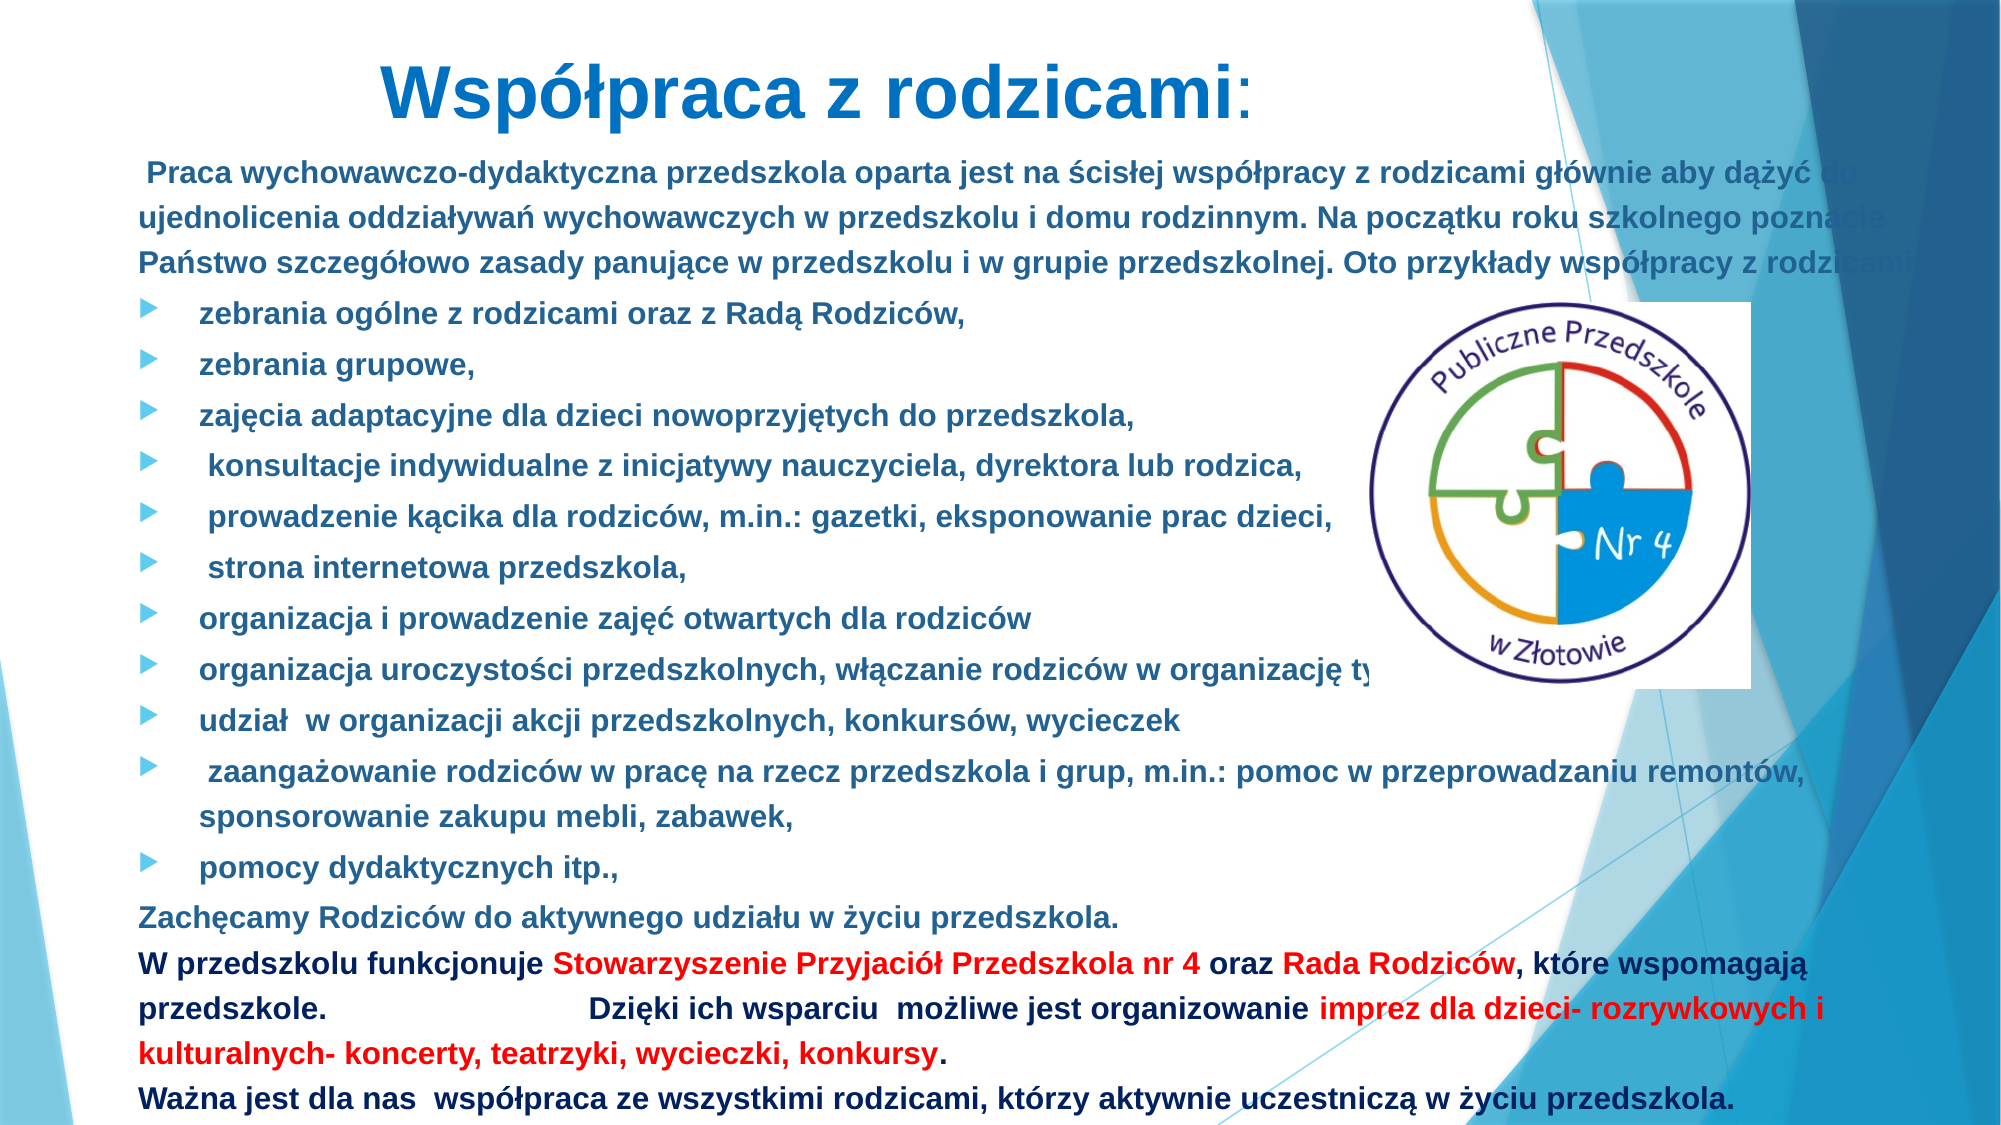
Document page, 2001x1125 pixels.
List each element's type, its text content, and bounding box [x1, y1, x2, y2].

title Współpraca z rodzicami: [123, 36, 1534, 136]
list Praca wychowawczo-dydaktyczna przedszkola oparta jest na ścisłej współpracy z rodzicami głównie aby dążyć do ujednolicenia oddziaływań wychowawczych w przedszkolu i domu rodzinnym. Na początku roku szkolnego poznacie Państwo szczegółowo zasady panujące w przedszkolu i w grupie przedszkolnej. Oto przykłady współpracy z rodzicami: zebrania ogólne z rodzicami oraz z Radą Rodziców, zebrania grupowe, zajęcia adaptacyjne dla dzieci nowoprzyjętych do przedszkola, konsultacje indywidualne z inicjatywy nauczyciela, dyrektora lub rodzica, prowadzenie kącika dla rodziców, m.in.: gazetki, eksponowanie prac dzieci, strona internetowa przedszkola, organizacja i prowadzenie zajęć otwartych dla rodziców organizacja uroczystości przedszkolnych, włączanie rodziców w organizację tych imprez, udział w organizacji akcji przedszkolnych, konkursów, wycieczek zaangażowanie rodziców w pracę na rzecz przedszkola i grup, m.in.: pomoc w przeprowadzaniu remontów, sponsorowanie zakupu mebli, zabawek, pomocy dydaktycznych itp., Zachęcamy Rodziców do aktywnego udziału w życiu przedszkola. W przedszkolu funkcjonuje Stowarzyszenie Przyjaciół Przedszkola nr 4 oraz Rada Rodziców, które wspomagają przedszkole. Dzięki ich wsparciu możliwe jest organizowanie imprez dla dzieci- rozrywkowych i kulturalnych- koncerty, teatrzyki, wycieczki, konkursy. Ważna jest dla nas współpraca ze wszystkimi rodzicami, którzy aktywnie uczestniczą w życiu przedszkola. [123, 136, 1971, 1125]
picture [1369, 301, 1751, 689]
